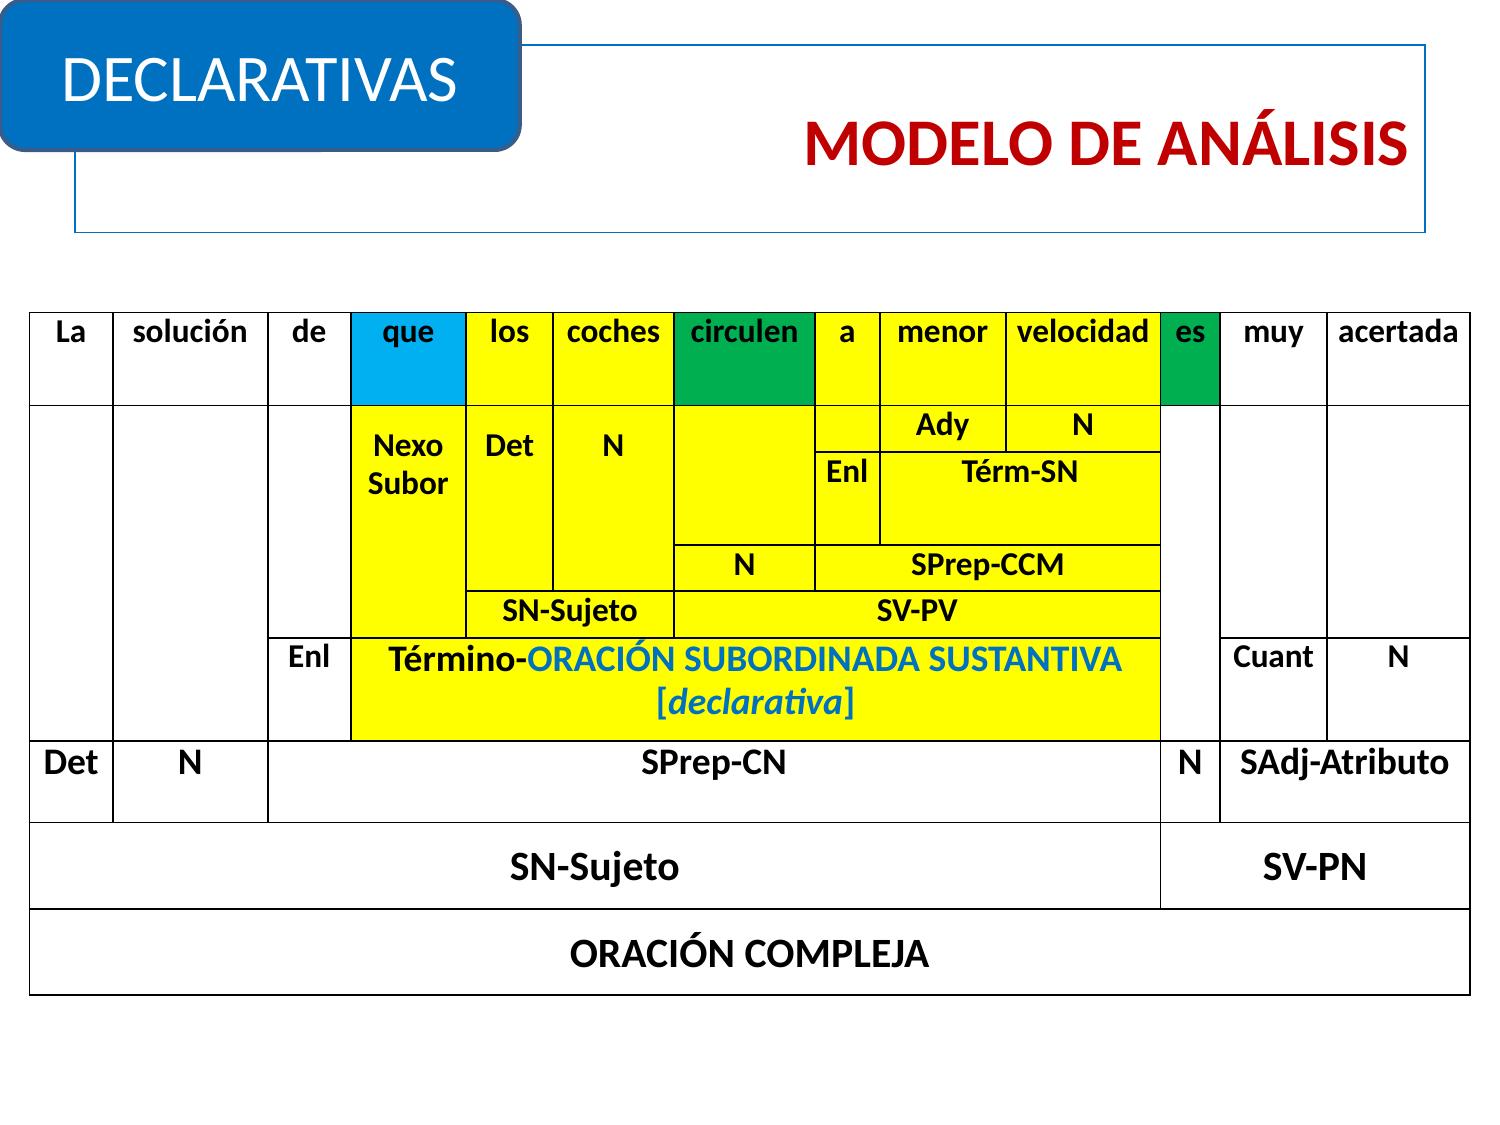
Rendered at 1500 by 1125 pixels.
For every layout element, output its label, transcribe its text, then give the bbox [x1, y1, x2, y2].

table_cell Térm-SN [881, 453, 1160, 544]
table_header es [1161, 313, 1219, 405]
table_cell [1328, 406, 1469, 637]
table_header solución [114, 313, 267, 405]
table_cell Nexo Subor [352, 406, 465, 637]
table_cell SPrep-CN [269, 742, 1160, 822]
table_header a [816, 313, 879, 405]
table_cell [675, 406, 814, 544]
text_box DECLARATIVAS [0, 0, 520, 150]
table_cell Cuant [1221, 639, 1326, 740]
table_header circulen [675, 313, 814, 405]
table_cell Det [467, 406, 552, 590]
table_cell SV-PV [675, 592, 1160, 637]
table_cell Término-ORACIÓN SUBORDINADA SUSTANTIVA [declarativa] [352, 639, 1160, 740]
table_cell [269, 406, 350, 637]
table_header acertada [1328, 313, 1469, 405]
table_header los [467, 313, 552, 405]
table_cell [30, 406, 112, 740]
table_header que [352, 313, 465, 405]
table_cell [816, 406, 879, 451]
table_cell N [554, 406, 673, 590]
table_cell Ady [881, 406, 1005, 451]
table_cell SN-Sujeto [467, 592, 673, 637]
table_cell ORACIÓN COMPLEJA [30, 910, 1469, 994]
table_cell SPrep-CCM [816, 546, 1160, 590]
table_cell N [675, 546, 814, 590]
table_cell [114, 406, 267, 740]
table_cell [1161, 406, 1219, 740]
table_header velocidad [1007, 313, 1160, 405]
table_header La [30, 313, 112, 405]
table_cell Enl [269, 639, 350, 740]
table_header de [269, 313, 350, 405]
table_cell [1221, 406, 1326, 637]
table_cell N [1161, 742, 1219, 822]
table_header coches [554, 313, 673, 405]
table_cell N [114, 742, 267, 822]
table_cell SV-PN [1161, 823, 1469, 908]
table_cell N [1328, 639, 1469, 740]
table_header menor [881, 313, 1005, 405]
table_cell Det [30, 742, 112, 822]
table_header muy [1221, 313, 1326, 405]
table_cell SN-Sujeto [30, 823, 1160, 908]
table_cell Enl [816, 453, 879, 544]
table_cell N [1007, 406, 1160, 451]
title MODELO DE ANÁLISIS [75, 45, 1425, 233]
table_cell SAdj-Atributo [1221, 742, 1469, 822]
